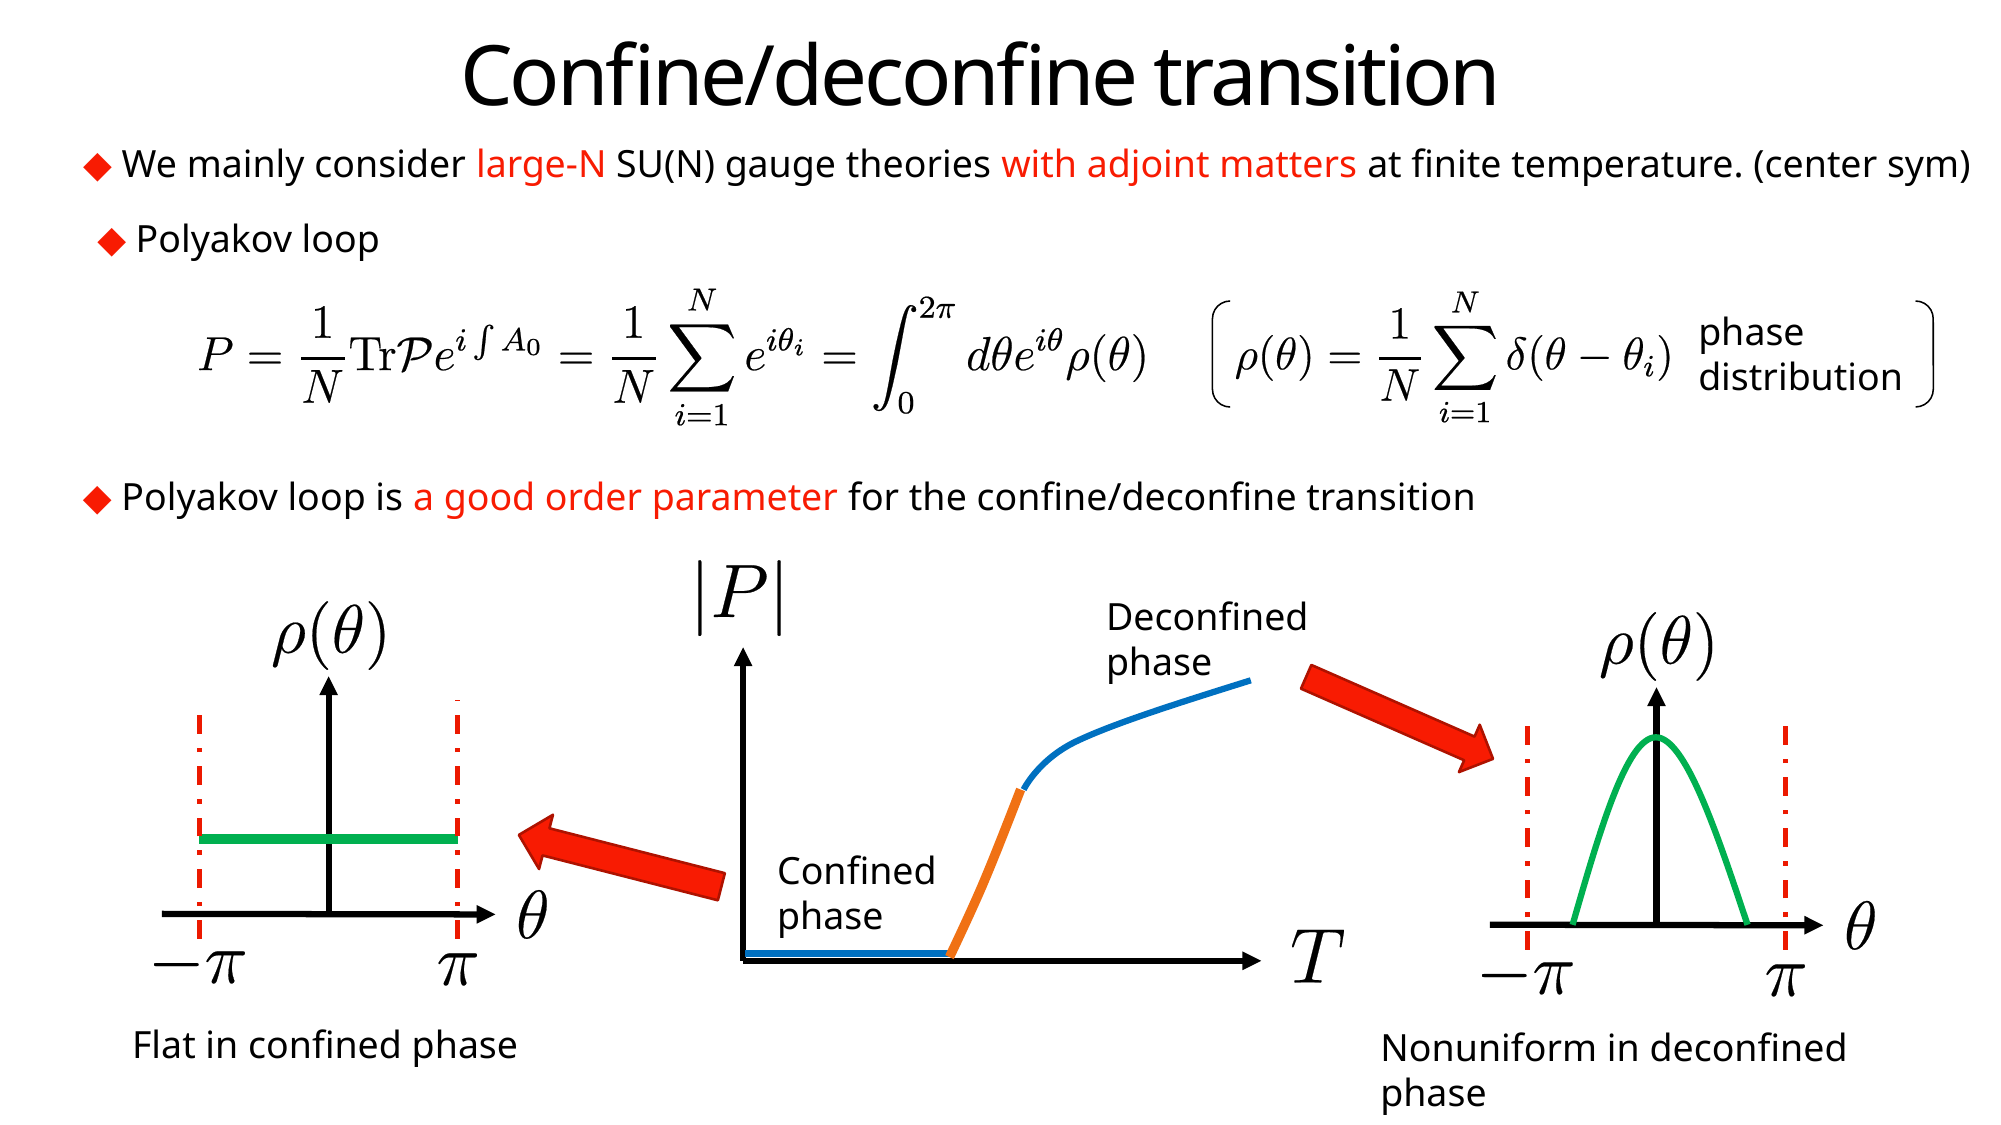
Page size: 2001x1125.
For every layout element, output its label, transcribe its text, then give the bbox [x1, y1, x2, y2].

text_box ◆ Polyakov loop [82, 207, 396, 268]
picture [272, 601, 385, 671]
text_box ◆ Polyakov loop is a good order parameter for the confine/deconfine transition [68, 466, 1492, 526]
text_box [950, 789, 1022, 953]
picture [153, 951, 245, 984]
text_box [1299, 663, 1495, 774]
picture [438, 953, 478, 986]
text_box [1211, 300, 1235, 408]
text_box ◆ We mainly consider large-N SU(N) gauge theories with adjoint matters at finite temperature. (center sym) [68, 133, 1996, 193]
text_box Confined phase [762, 839, 962, 945]
picture [698, 560, 781, 637]
text_box [1572, 736, 1656, 924]
text_box [1670, 300, 1935, 408]
text_box [1022, 691, 1229, 791]
picture [1766, 964, 1806, 997]
picture [1235, 291, 1670, 423]
picture [198, 288, 1145, 426]
title Confine/deconfine transition [0, 0, 2000, 282]
picture [518, 889, 548, 940]
text_box [517, 813, 727, 902]
picture [1846, 900, 1876, 950]
picture [1291, 929, 1345, 983]
picture [1600, 612, 1713, 681]
text_box Flat in confined phase [116, 1013, 535, 1075]
text_box Nonuniform in deconfined phase [1365, 1016, 1973, 1122]
picture [1481, 962, 1573, 995]
text_box [1657, 736, 1749, 924]
text_box Deconfined phase [1091, 585, 1334, 691]
